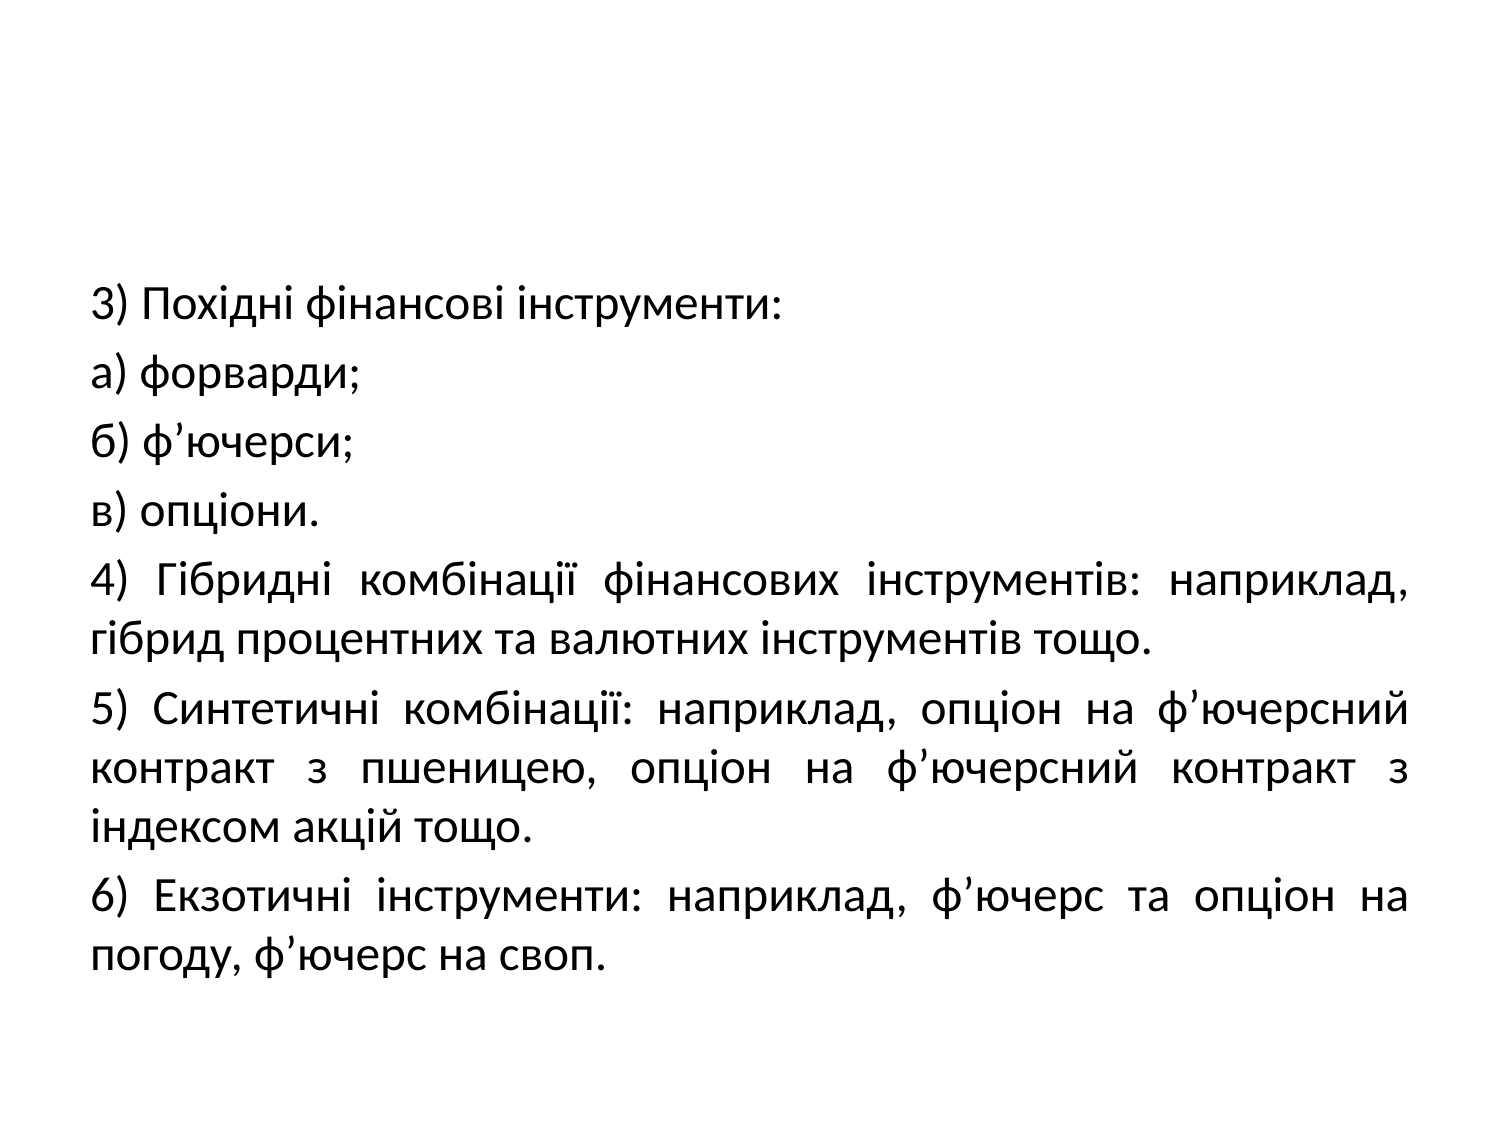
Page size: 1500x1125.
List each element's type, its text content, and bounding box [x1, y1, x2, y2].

list 3) Похідні фінансові інструменти: а) форварди; б) ф’ючерси; в) опціони. 4) Гібридні комбінації фінансових інструментів: наприклад, гібрид процентних та валютних інструментів тощо. 5) Синтетичні комбінації: наприклад, опціон на ф’ючерсний контракт з пшеницею, опціон на ф’ючерсний контракт з індексом акцій тощо. 6) Екзотичні інструменти: наприклад, ф’ючерс та опціон на погоду, ф’ючерс на своп. [75, 262, 1425, 1005]
